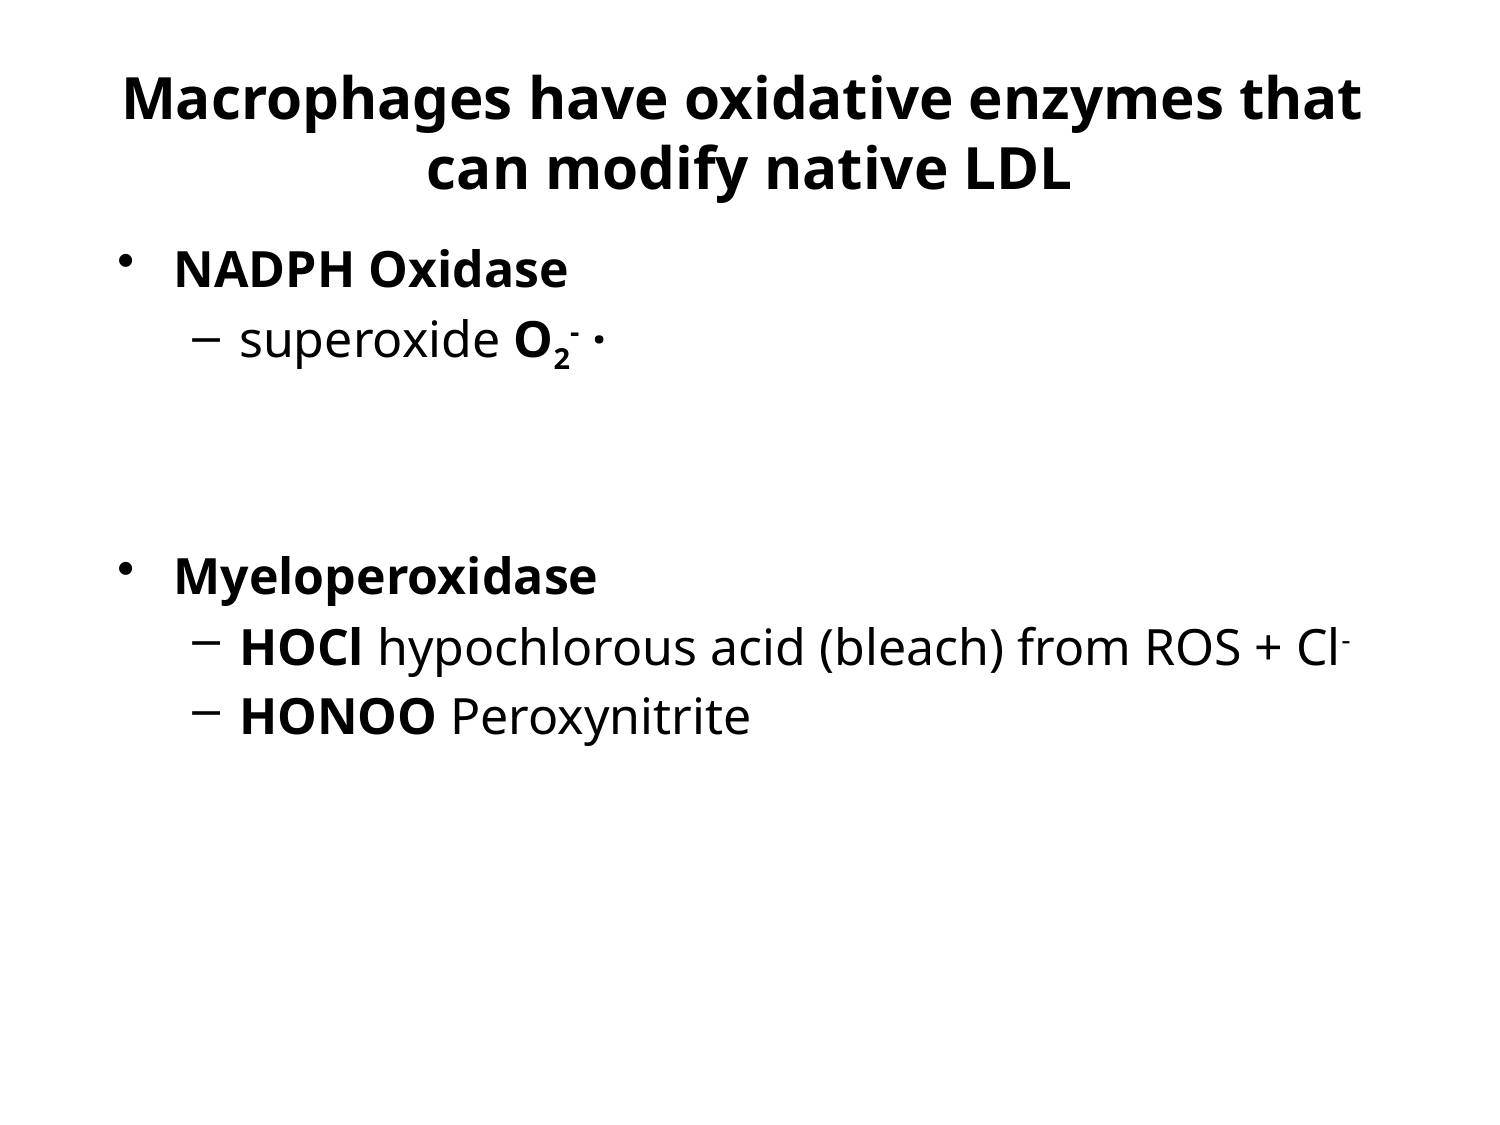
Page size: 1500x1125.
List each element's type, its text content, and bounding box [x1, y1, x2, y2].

title Macrophages have oxidative enzymes that can modify native LDL [0, 37, 1500, 226]
list NADPH Oxidase superoxide O2- · Myeloperoxidase HOCl hypochlorous acid (bleach) from ROS + Cl- HONOO Peroxynitrite [102, 229, 1425, 1060]
